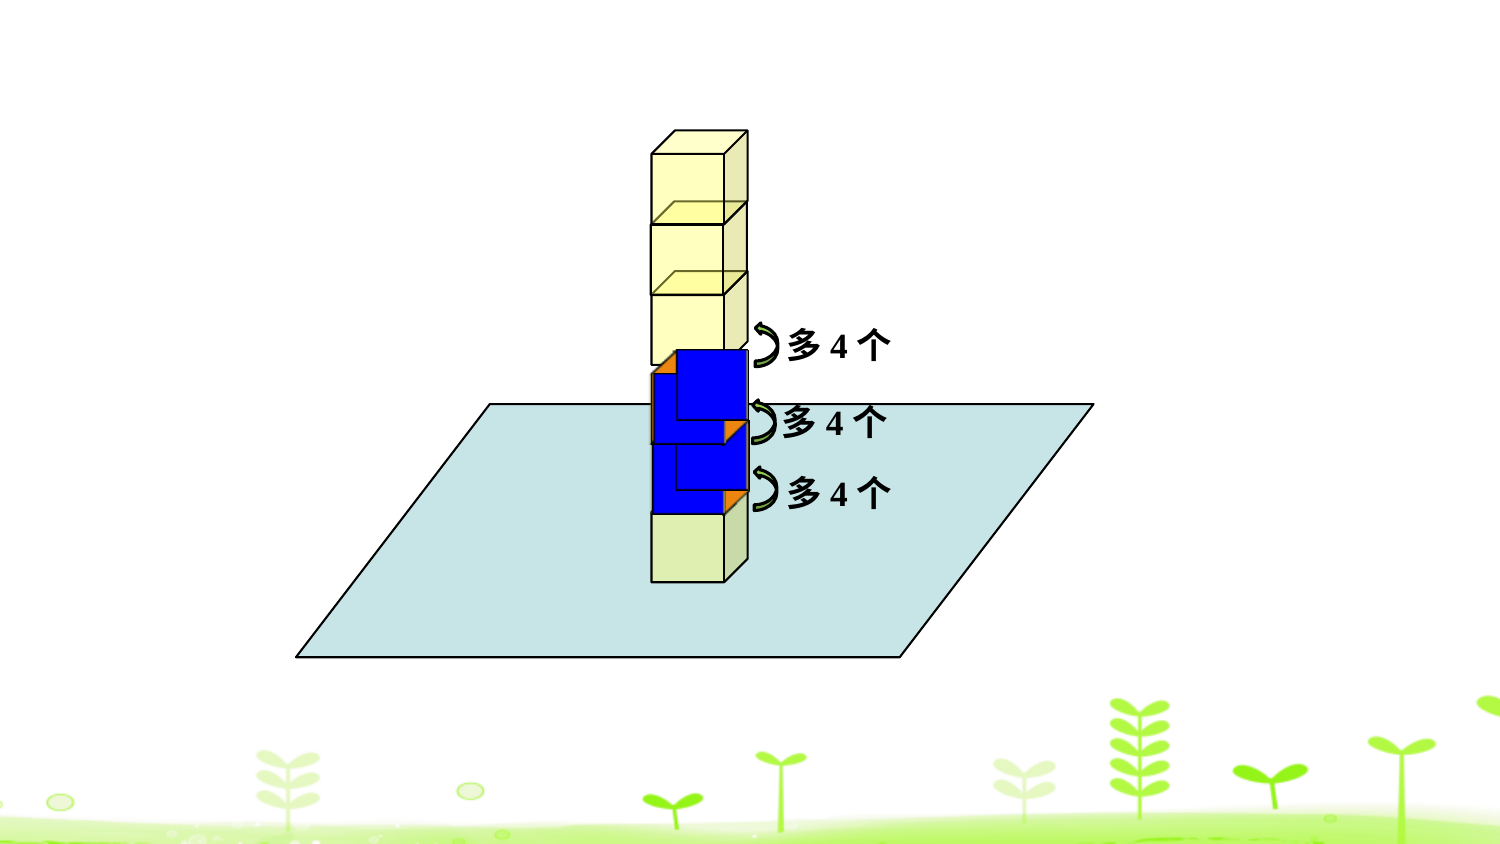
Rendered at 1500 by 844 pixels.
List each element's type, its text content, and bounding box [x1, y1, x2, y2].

picture [0, 0, 1500, 844]
text_box [755, 322, 778, 367]
text_box [754, 466, 777, 511]
text_box [295, 404, 1094, 658]
text_box 多4个 [774, 465, 905, 520]
text_box [651, 295, 725, 349]
text_box [651, 515, 748, 583]
text_box [650, 203, 747, 296]
text_box [752, 399, 776, 444]
text_box 多4个 [770, 394, 901, 449]
text_box 多4个 [774, 317, 905, 372]
text_box [651, 130, 748, 225]
